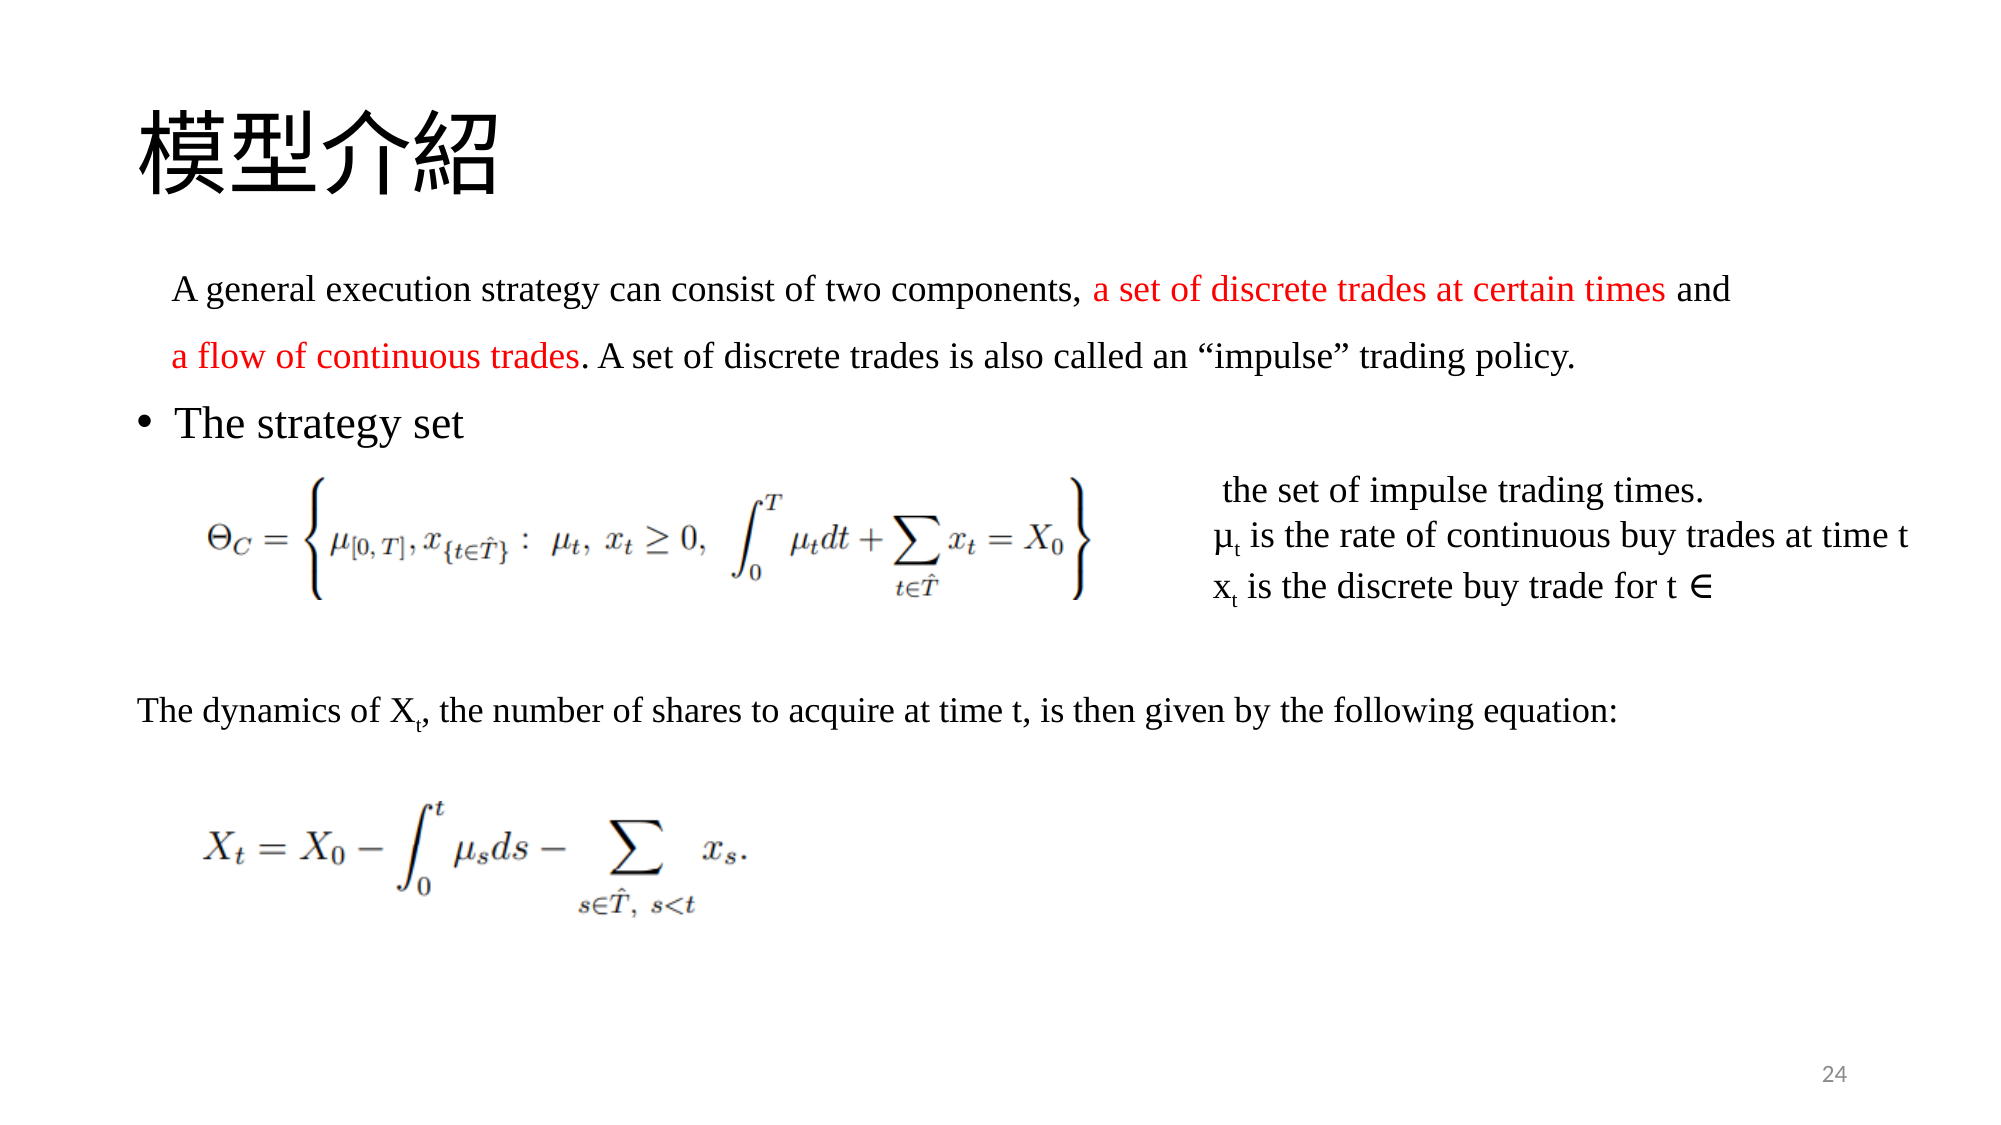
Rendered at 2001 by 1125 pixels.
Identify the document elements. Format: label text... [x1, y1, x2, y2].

text_box The dynamics of Xt, the number of shares to acquire at time t, is then given by the following equation: [121, 679, 1970, 740]
title 模型介紹 [121, 82, 1847, 234]
text_box The strategy set [121, 391, 504, 470]
slide_number 24 [1412, 1042, 1863, 1103]
text_box A general execution strategy can consist of two components, a set of discrete trades at certain times and a flow of continuous trades. A set of discrete trades is also called an “impulse” trading policy. [156, 233, 1752, 384]
picture [176, 469, 1154, 600]
picture [176, 801, 850, 926]
